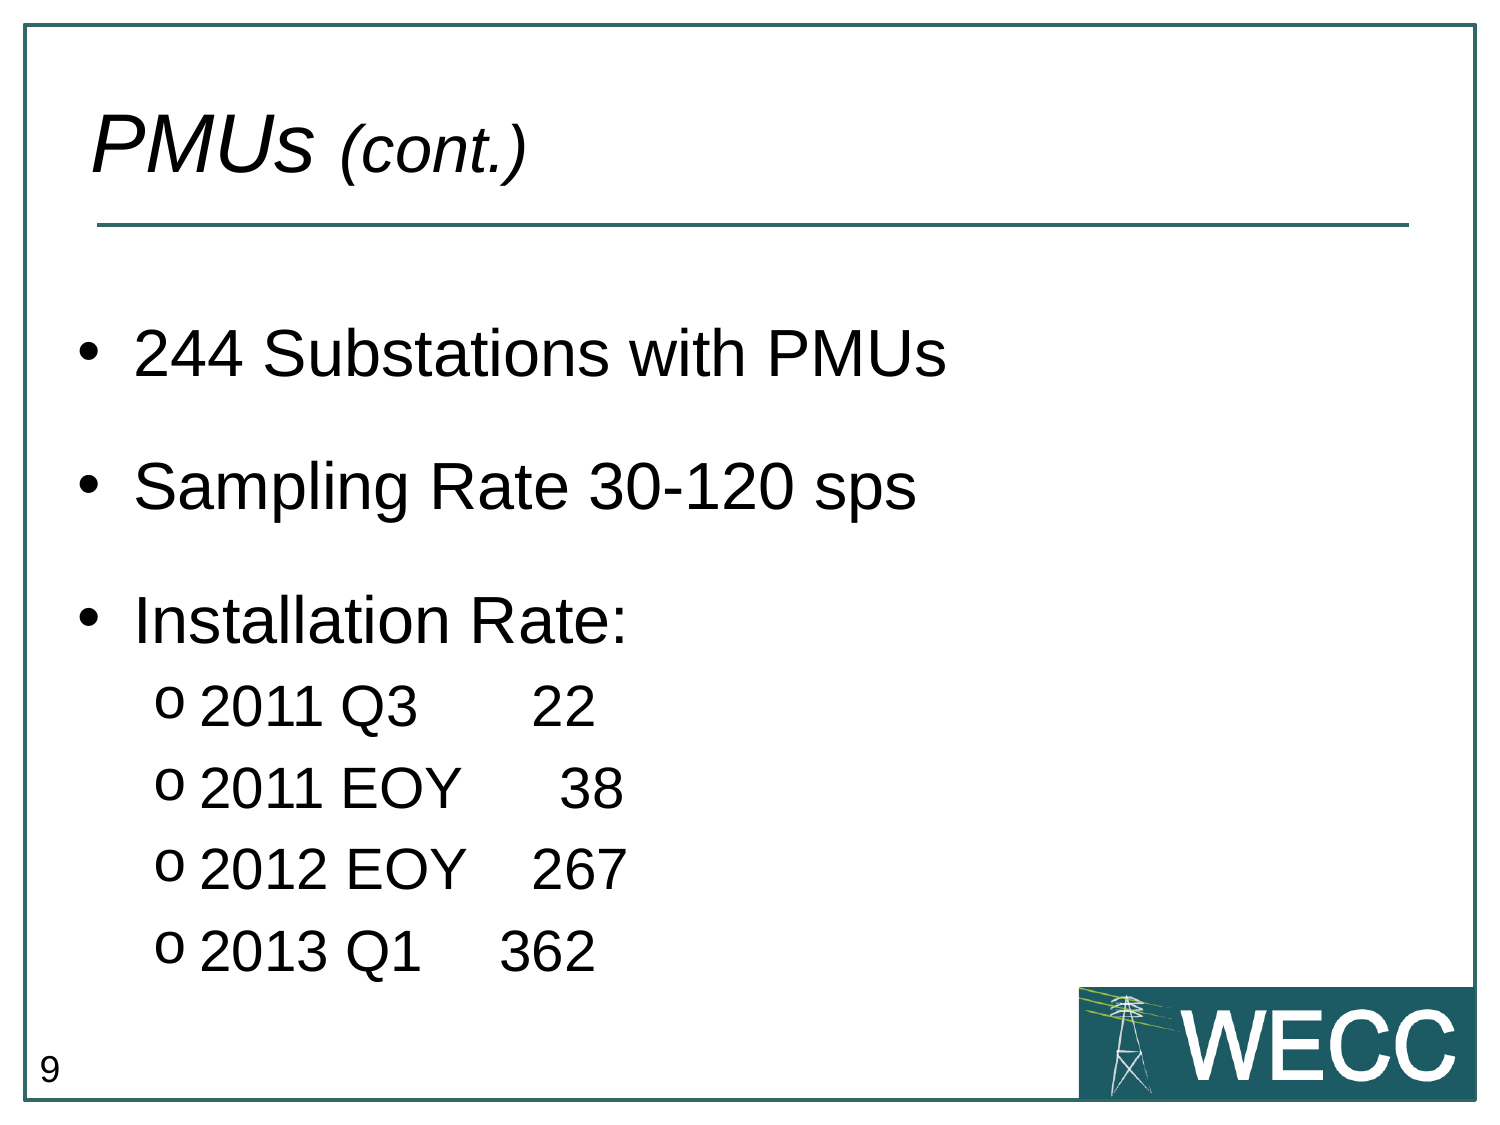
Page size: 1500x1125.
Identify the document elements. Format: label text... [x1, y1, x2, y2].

picture [1078, 987, 1475, 1099]
list 244 Substations with PMUs Sampling Rate 30-120 sps Installation Rate: 2011 Q3 22 2011 EOY 38 2012 EOY 267 2013 Q1 362 [62, 262, 1450, 963]
title PMUs (cont.) [75, 45, 1425, 233]
